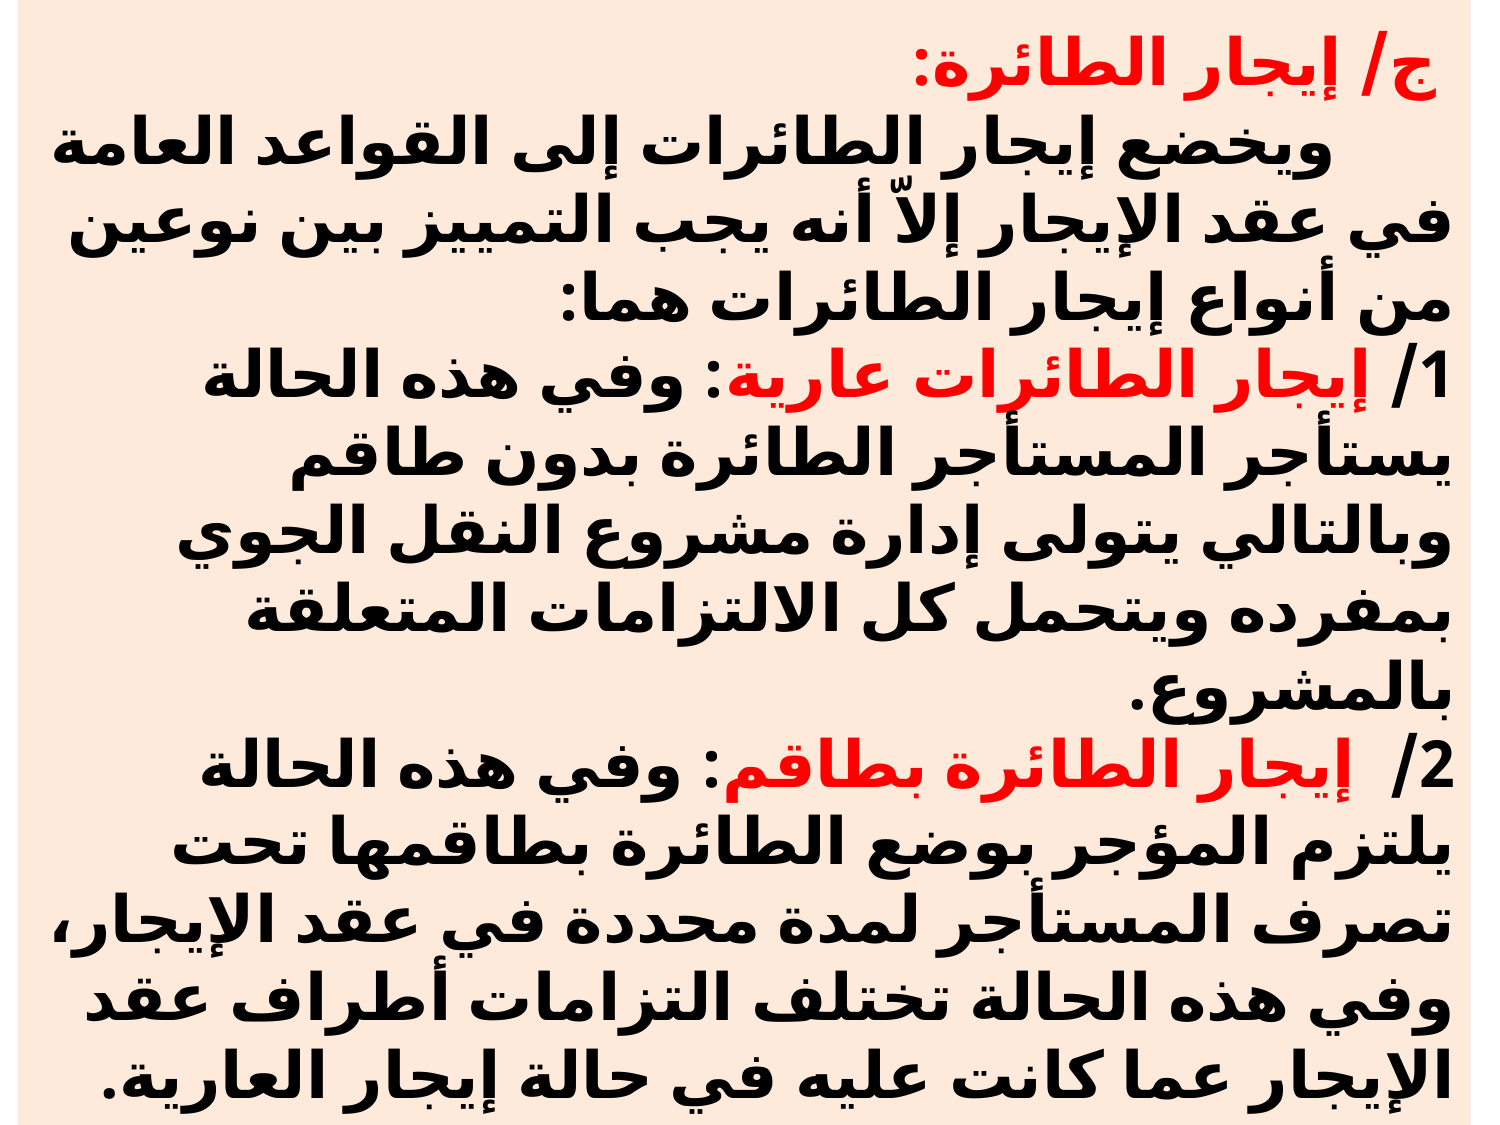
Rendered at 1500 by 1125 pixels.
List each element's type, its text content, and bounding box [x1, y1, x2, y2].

title ج/ إيجار الطائرة: ويخضع إيجار الطائرات إلى القواعد العامة في عقد الإيجار إلاّ أنه يجب التمييز بين نوعين من أنواع إيجار الطائرات هما: 1/ إيجار الطائرات عارية: وفي هذه الحالة يستأجر المستأجر الطائرة بدون طاقم وبالتالي يتولى إدارة مشروع النقل الجوي بمفرده ويتحمل كل الالتزامات المتعلقة بالمشروع. 2/ إيجار الطائرة بطاقم: وفي هذه الحالة يلتزم المؤجر بوضع الطائرة بطاقمها تحت تصرف المستأجر لمدة محددة في عقد الإيجار، وفي هذه الحالة تختلف التزامات أطراف عقد الإيجار عما كانت عليه في حالة إيجار العارية. [17, 0, 1471, 1125]
